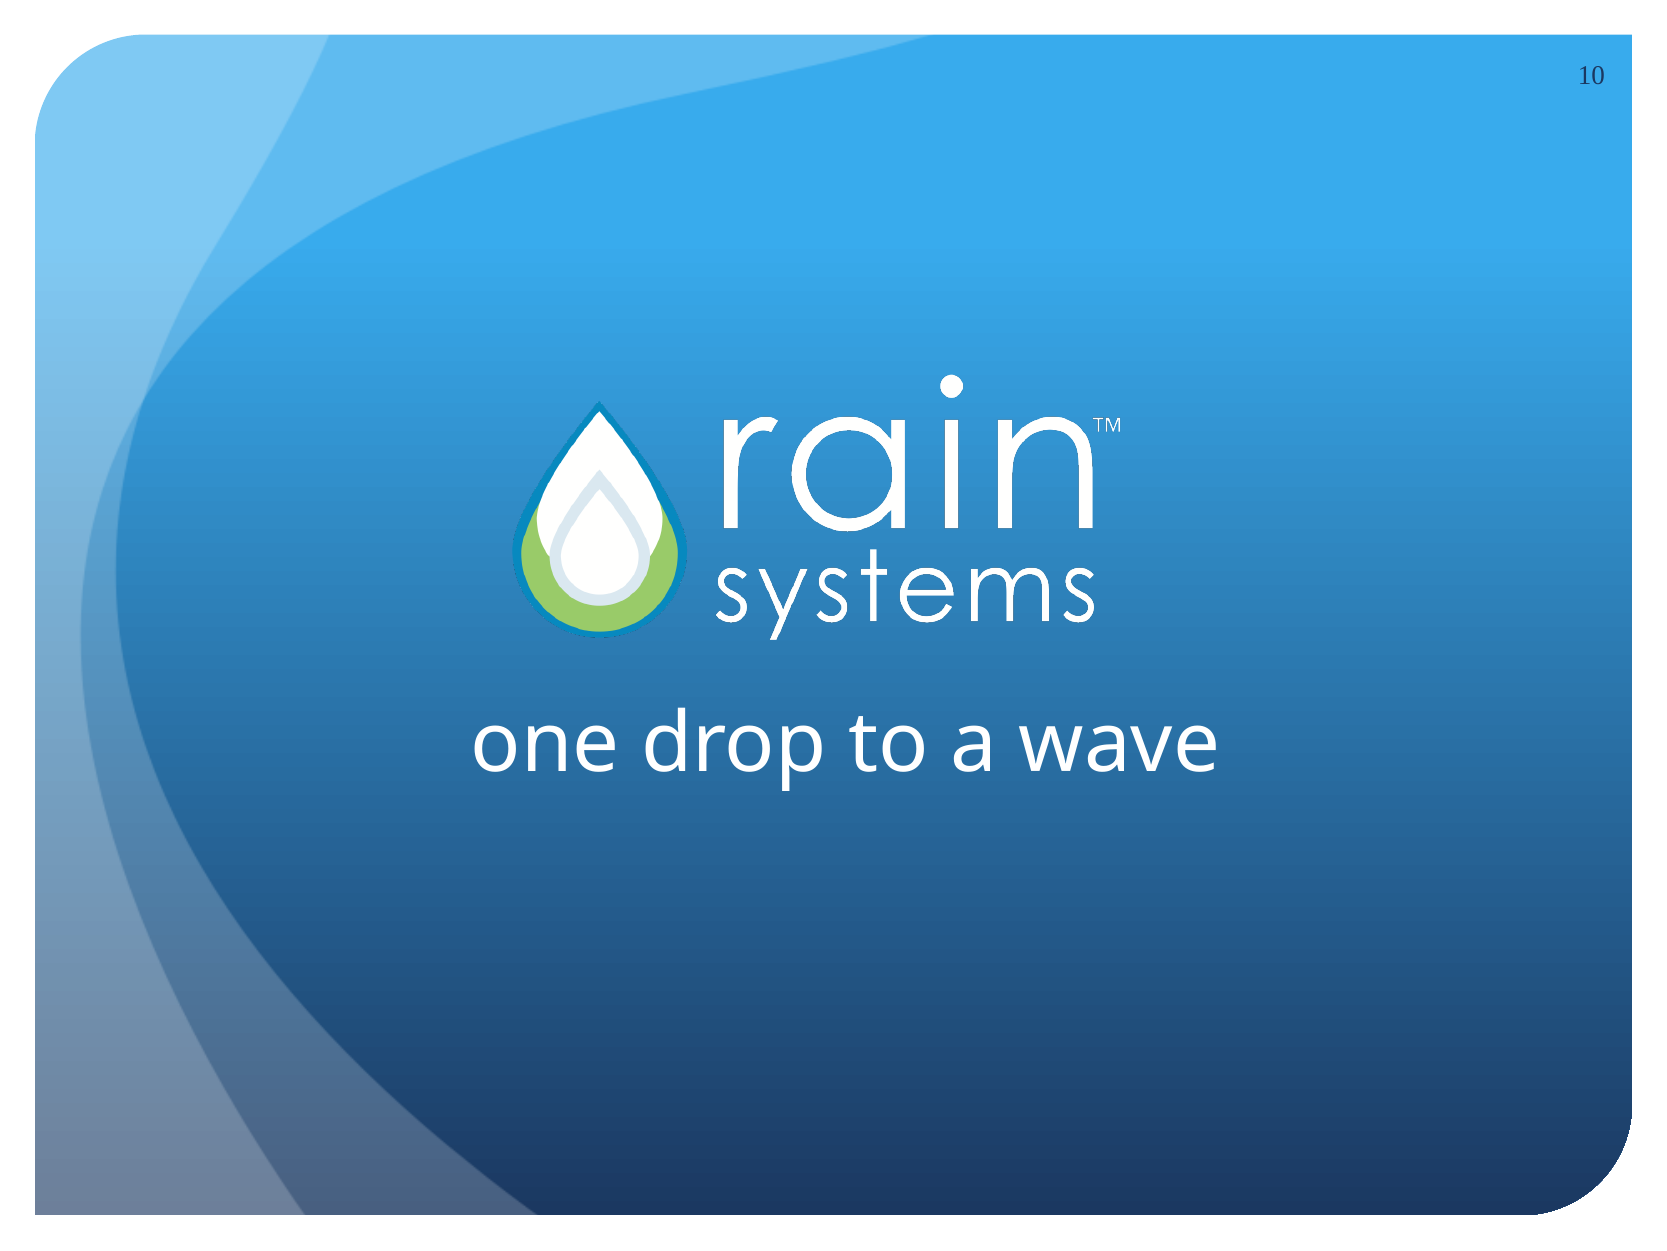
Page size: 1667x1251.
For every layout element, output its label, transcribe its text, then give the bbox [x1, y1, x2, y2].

slide_number 10 [1531, 40, 1622, 107]
text_box one drop to a wave [208, 687, 1484, 863]
picture [28, 34, 1638, 1216]
